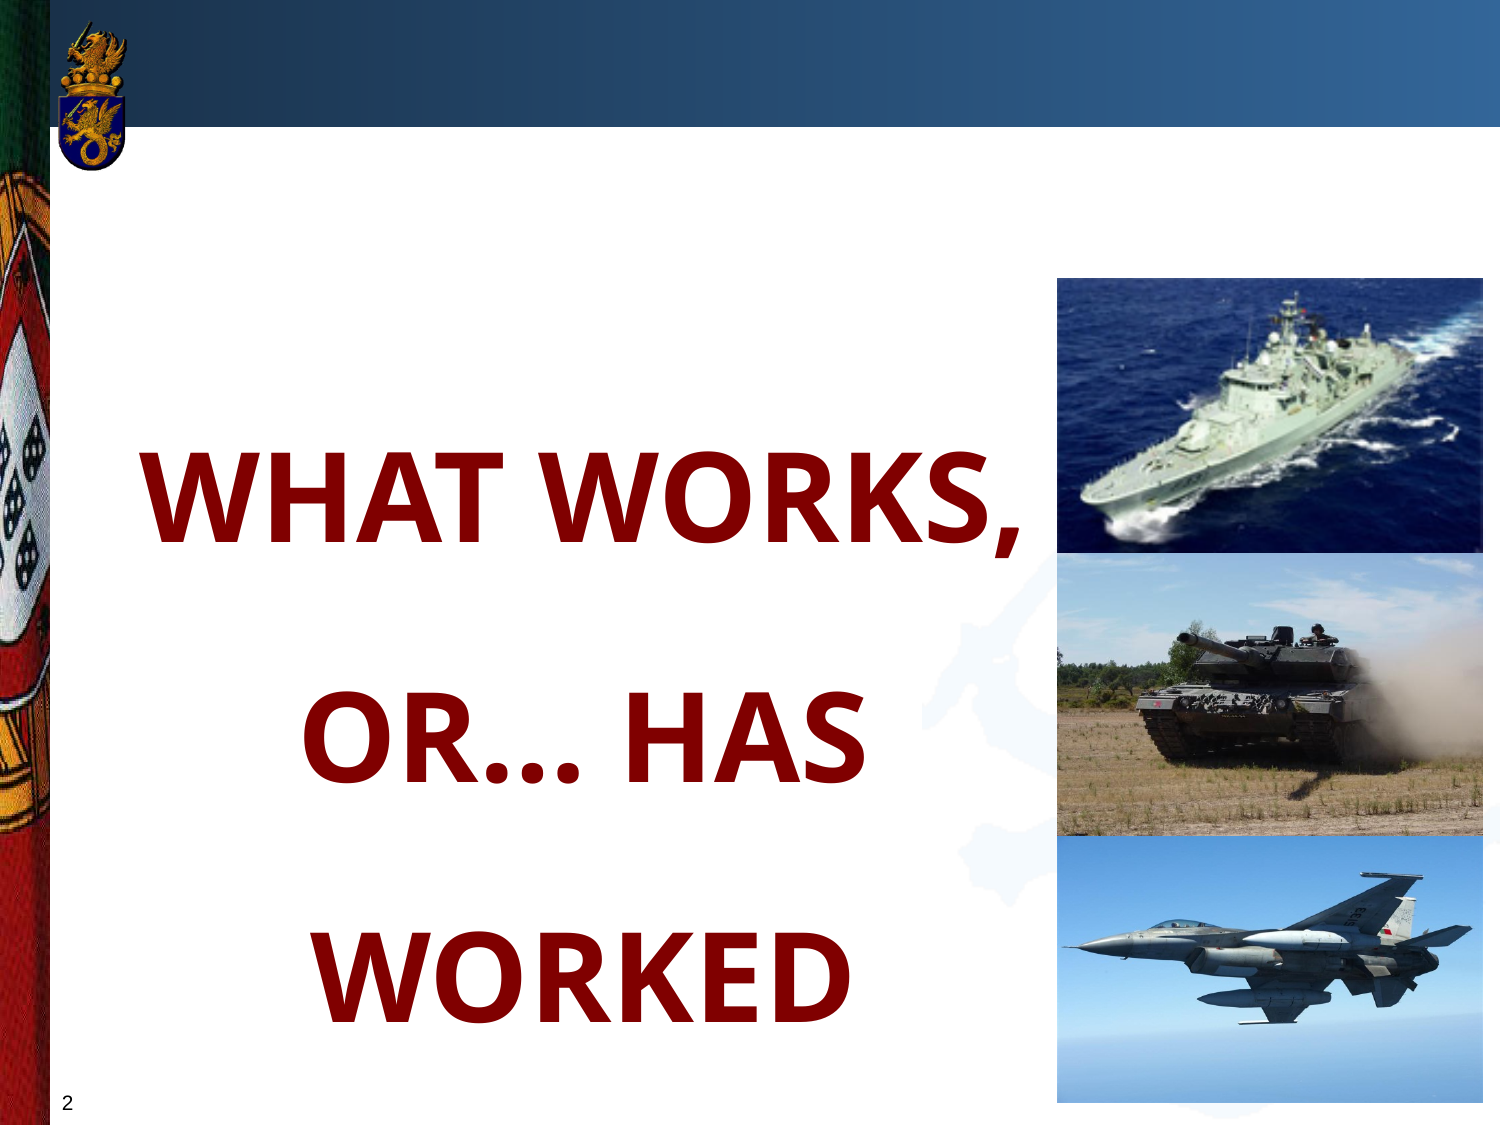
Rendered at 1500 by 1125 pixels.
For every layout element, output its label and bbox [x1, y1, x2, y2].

text_box [0, 0, 1500, 1125]
text_box [1056, 278, 1483, 1104]
